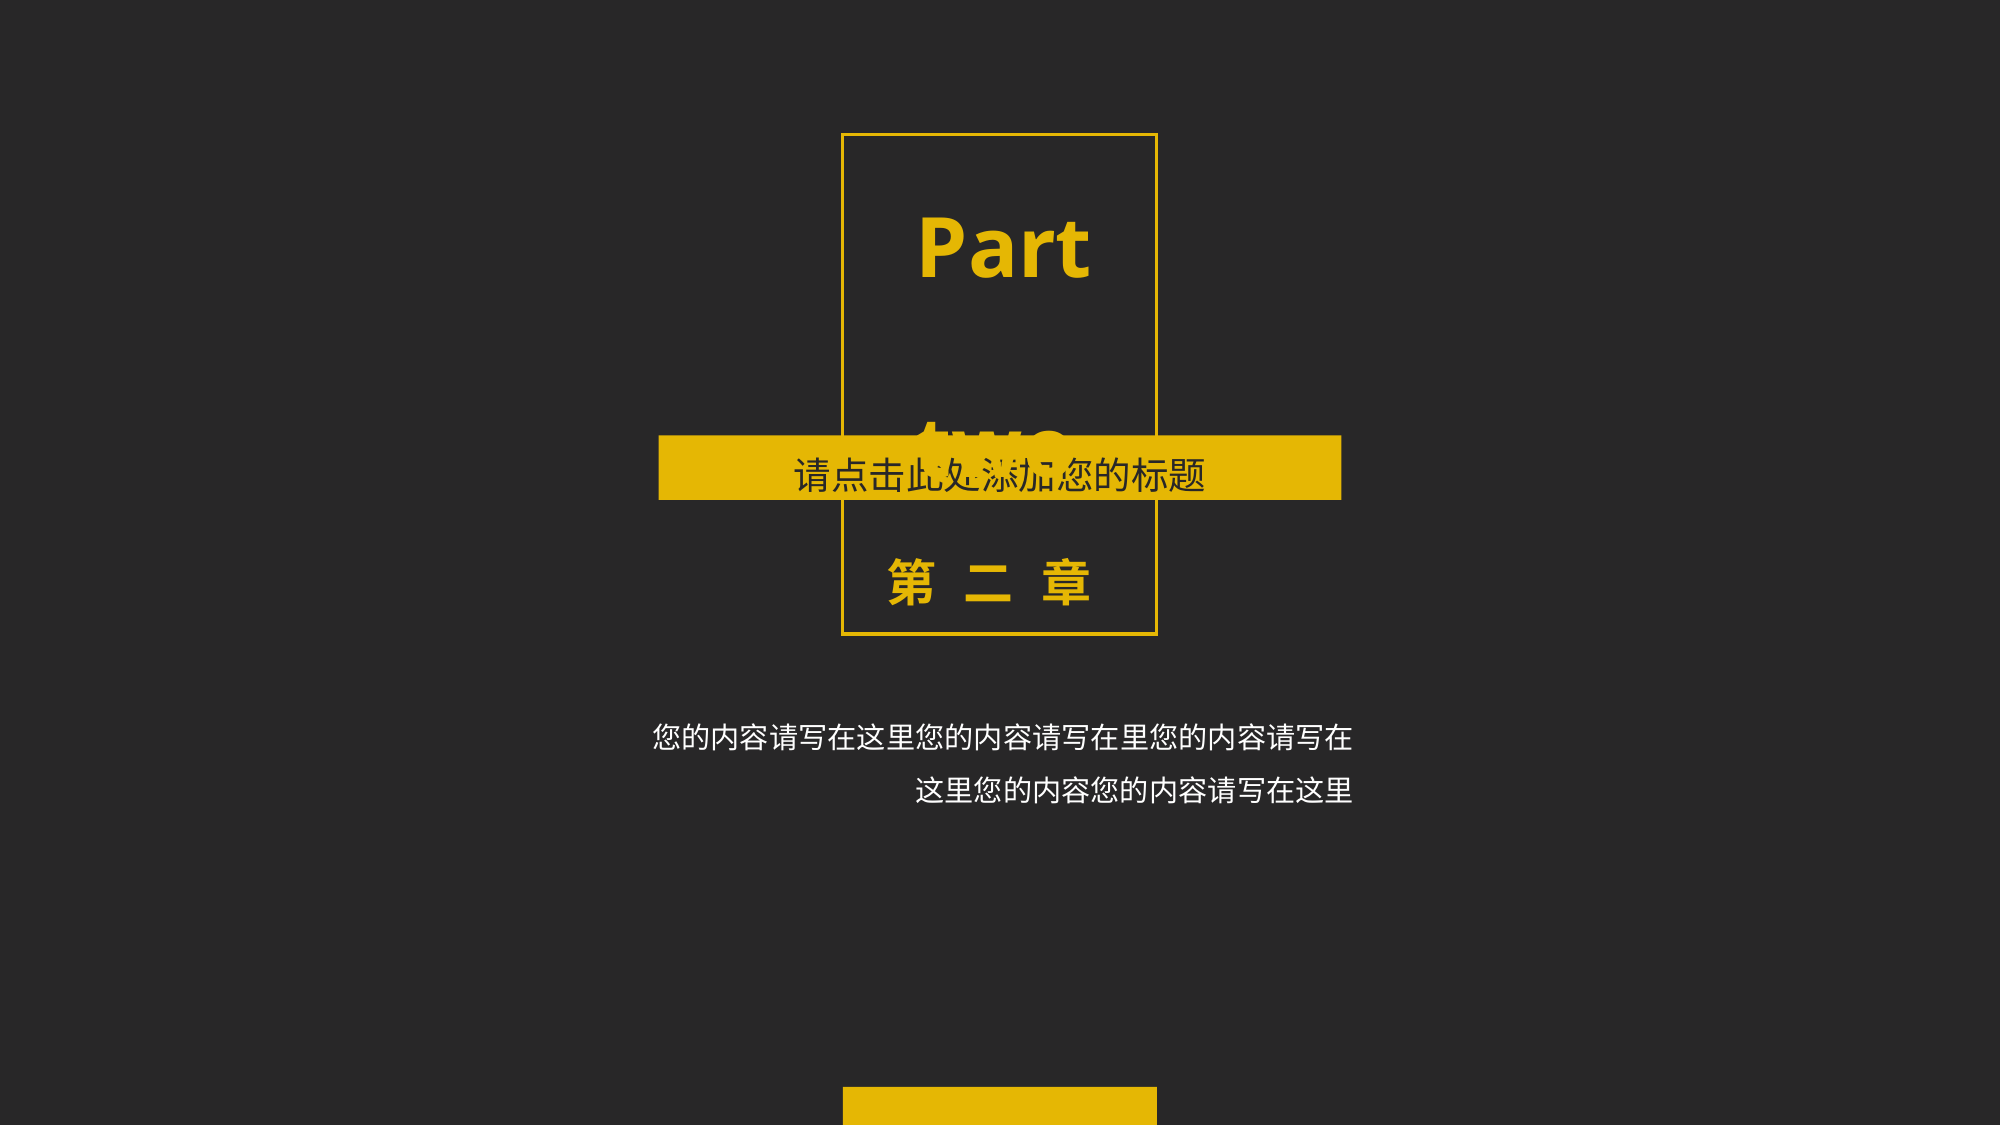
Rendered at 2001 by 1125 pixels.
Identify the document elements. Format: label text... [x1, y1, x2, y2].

text_box [842, 134, 1157, 422]
text_box Part two [901, 186, 1110, 502]
text_box [1222, 435, 1342, 500]
text_box [842, 505, 1157, 634]
text_box [658, 435, 778, 500]
text_box 您的内容请写在这里您的内容请写在里您的内容请写在这里您的内容您的内容请写在这里 [631, 694, 1369, 816]
text_box 第 二 章 [871, 544, 1129, 624]
text_box 请点击此处添加您的标题 [778, 422, 1222, 505]
text_box [842, 1086, 1157, 1125]
